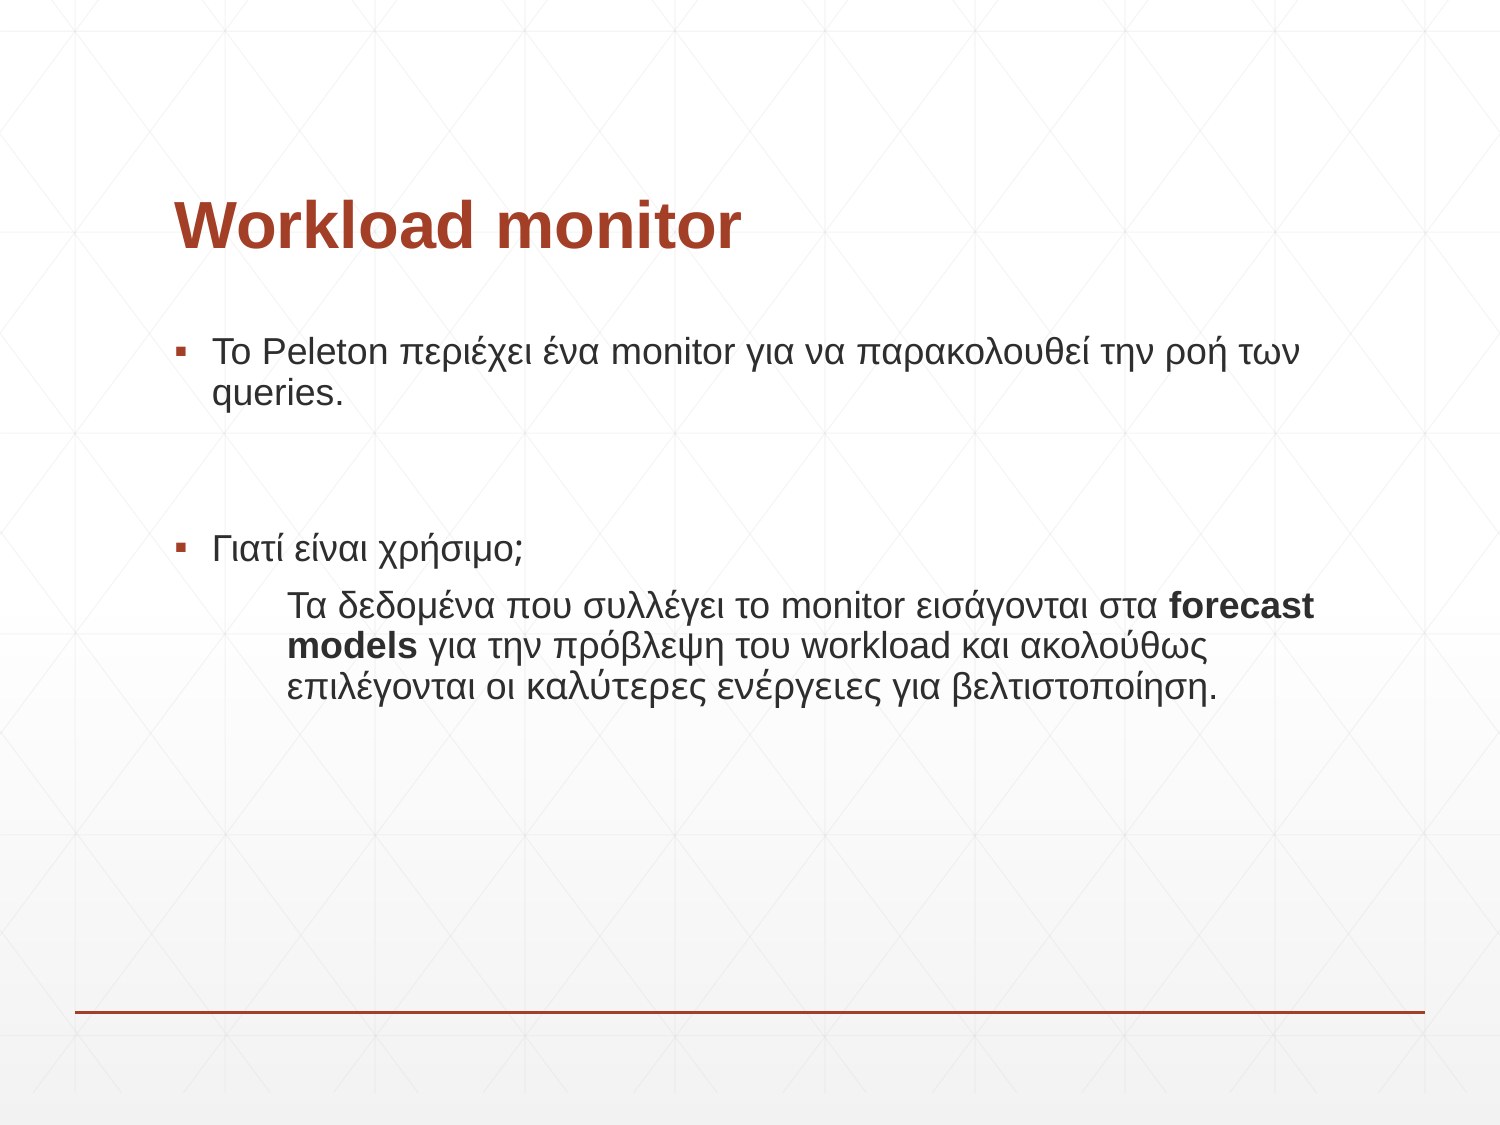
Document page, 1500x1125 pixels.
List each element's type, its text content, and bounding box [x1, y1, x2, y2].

list Το Peleton περιέχει ένα monitor για να παρακολουθεί την ροή των queries. Γιατί είναι χρήσιμο; Τα δεδομένα που συλλέγει το monitor εισάγονται στα forecast models για την πρόβλεψη του workload και ακολούθως επιλέγονται οι καλύτερες ενέργειες για βελτιστοποίηση. [159, 324, 1341, 950]
title Workload monitor [159, 82, 1341, 271]
